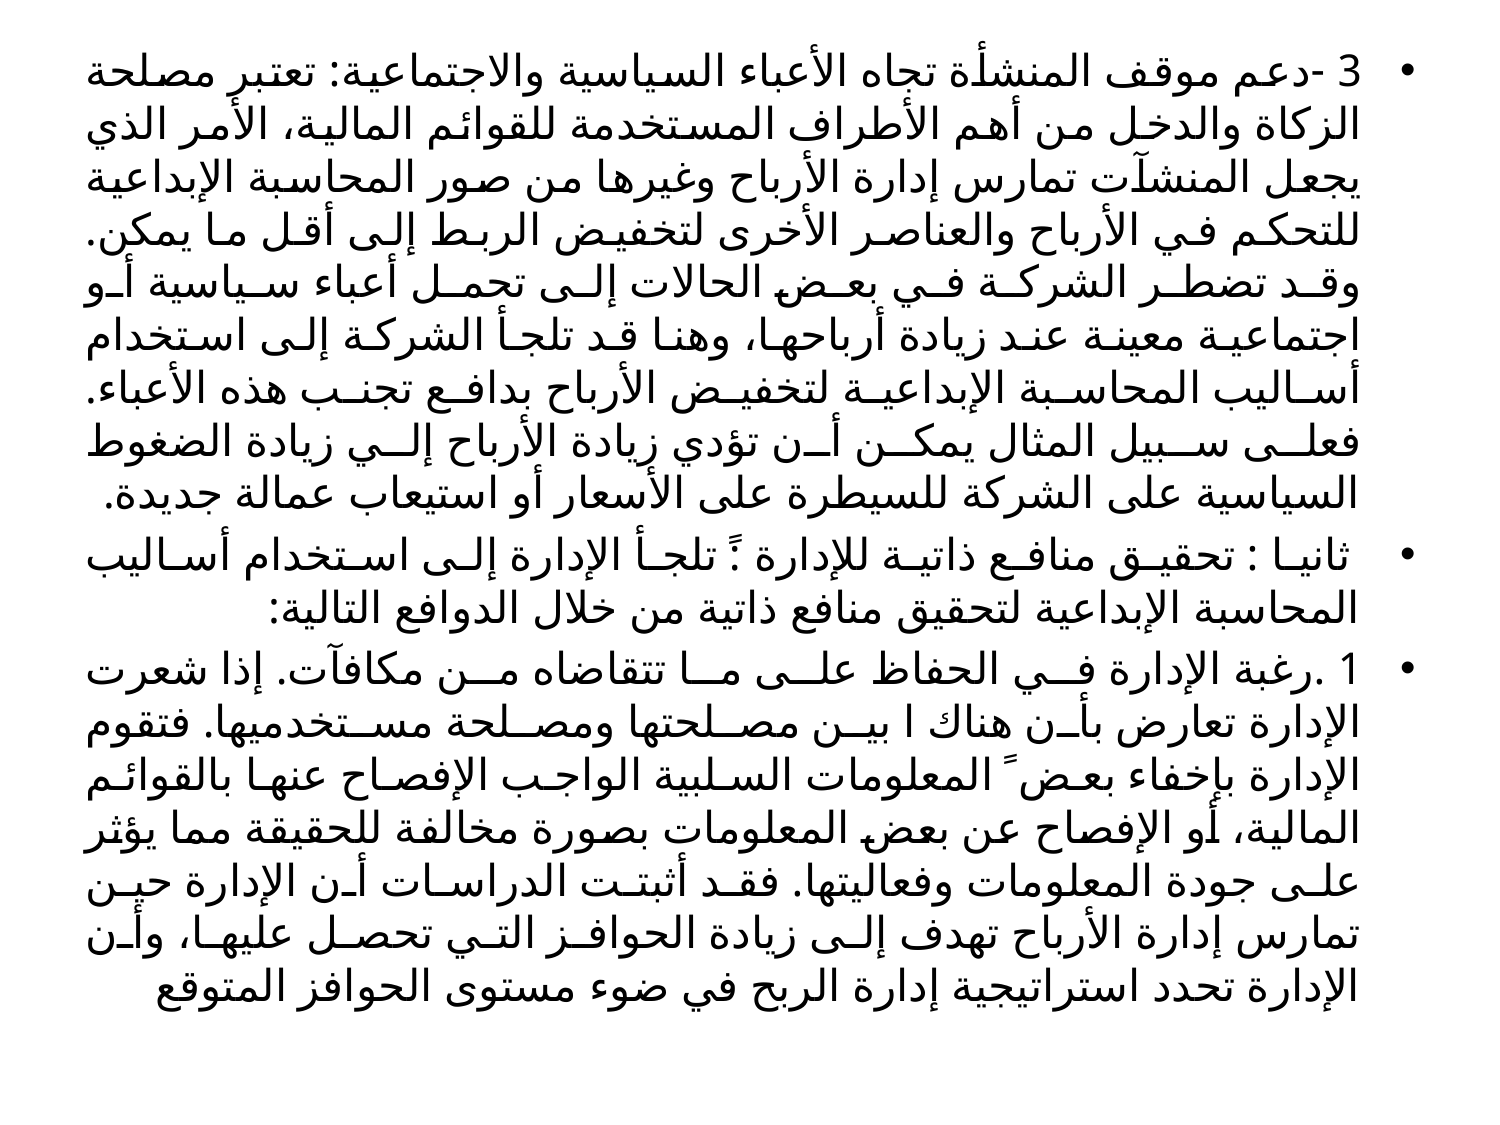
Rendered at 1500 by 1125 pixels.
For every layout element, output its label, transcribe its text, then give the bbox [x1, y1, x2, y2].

list 3 -دعم موقف المنشأة تجاه الأعباء السياسية والاجتماعية: تعتبر مصلحة الزكاة والدخل من أهم الأطراف المستخدمة للقوائم المالية، الأمر الذي يجعل المنشآت تمارس إدارة الأرباح وغيرها من صور المحاسبة الإبداعية للتحكم في الأرباح والعناصر الأخرى لتخفيض الربط إلى أقل ما يمكن. وقد تضطر الشركة في بعض الحالات إلى تحمل أعباء سياسية أو اجتماعية معينة عند زيادة أرباحها، وهنا قد تلجأ الشركة إلى استخدام أساليب المحاسبة الإبداعية لتخفيض الأرباح بدافع تجنب هذه الأعباء. فعلى سبيل المثال يمكن أن تؤدي زيادة الأرباح إلي زيادة الضغوط السياسية على الشركة للسيطرة على الأسعار أو استيعاب عمالة جديدة. ثانيا : تحقيق منافع ذاتية للإدارة: ً تلجأ الإدارة إلى استخدام أساليب المحاسبة الإبداعية لتحقيق منافع ذاتية من خلال الدوافع التالية: 1 .رغبة الإدارة في الحفاظ على ما تتقاضاه من مكافآت. إذا شعرت الإدارة تعارض بأن هناك ا بين مصلحتها ومصلحة مستخدميها. فتقوم الإدارة بإخفاء بعض ً المعلومات السلبية الواجب الإفصاح عنها بالقوائم المالية، أو الإفصاح عن بعض المعلومات بصورة مخالفة للحقيقة مما يؤثر على جودة المعلومات وفعاليتها. فقد أثبتت الدراسات أن الإدارة حين تمارس إدارة الأرباح تهدف إلى زيادة الحوافز التي تحصل عليها، وأن الإدارة تحدد استراتيجية إدارة الربح في ضوء مستوى الحوافز المتوقع [70, 35, 1425, 1067]
